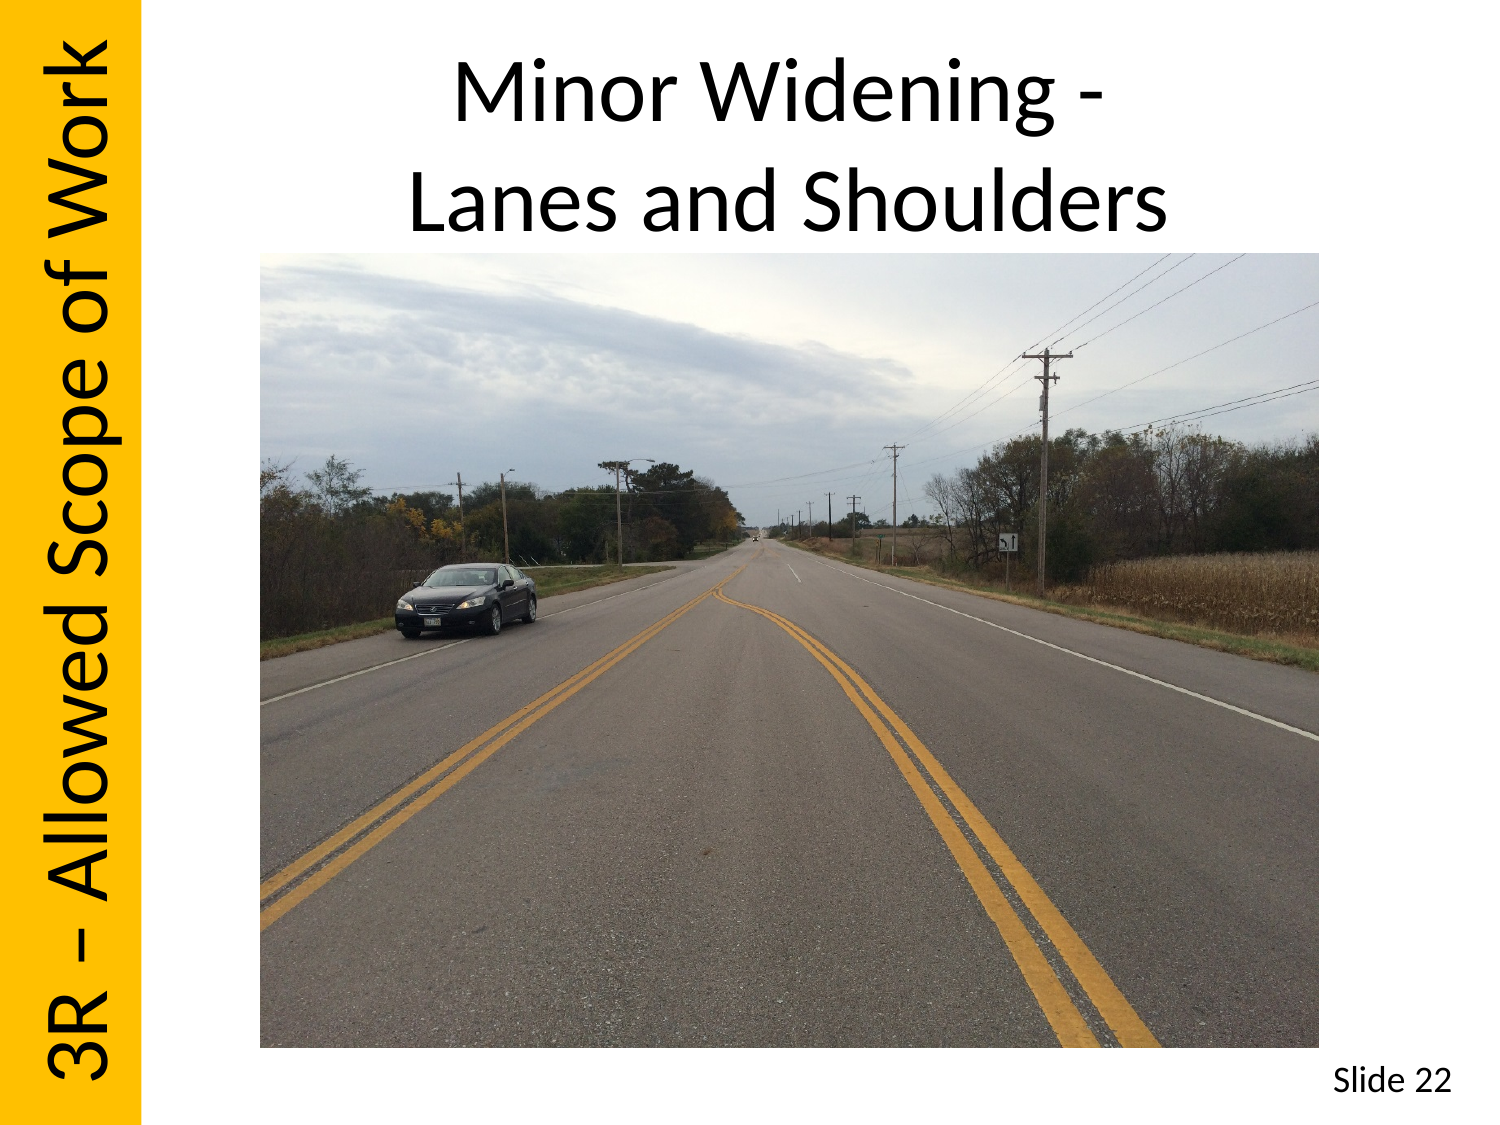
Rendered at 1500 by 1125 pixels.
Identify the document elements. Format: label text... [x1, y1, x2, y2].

text_box 3R – Allowed Scope of Work [0, 0, 142, 1125]
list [259, 253, 1319, 1048]
text_box Slide 22 [1318, 1047, 1500, 1125]
title Minor Widening - Lanes and Shoulders [189, 45, 1390, 234]
